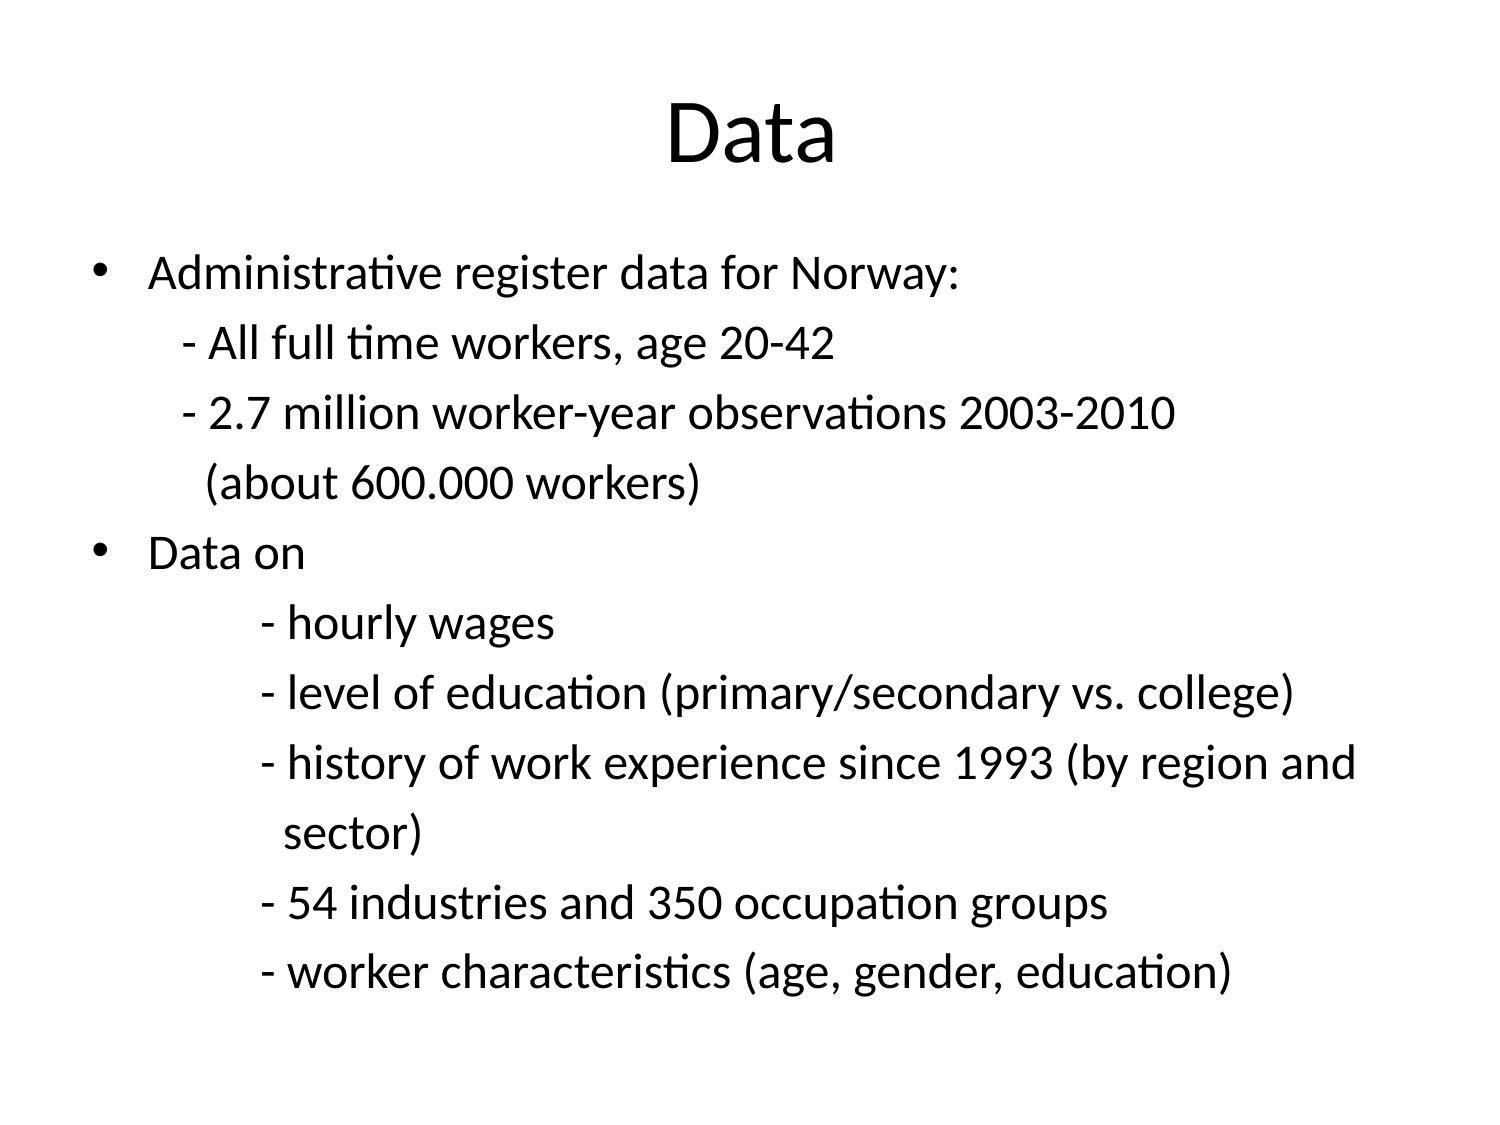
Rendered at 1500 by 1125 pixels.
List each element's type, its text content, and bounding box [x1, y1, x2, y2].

list Administrative register data for Norway: - All full time workers, age 20-42 - 2.7 million worker-year observations 2003-2010 (about 600.000 workers) Data on - hourly wages - level of education (primary/secondary vs. college) - history of work experience since 1993 (by region and sector) - 54 industries and 350 occupation groups - worker characteristics (age, gender, education) [76, 231, 1427, 1071]
title Data [76, 54, 1427, 197]
